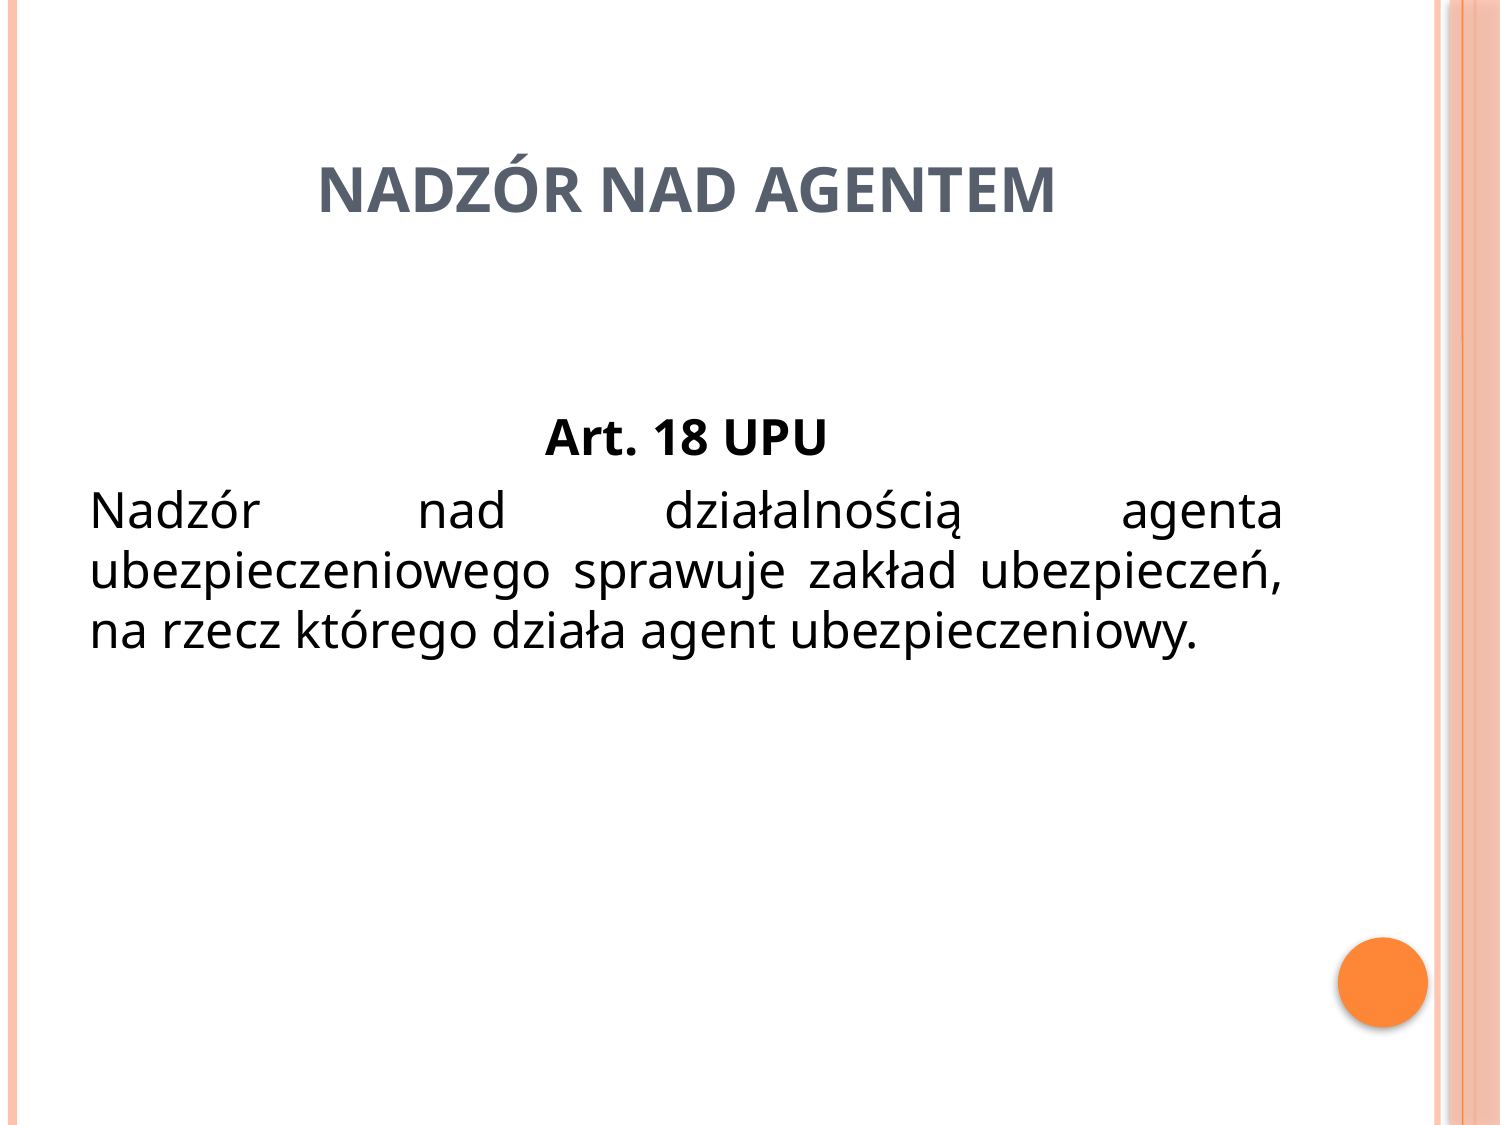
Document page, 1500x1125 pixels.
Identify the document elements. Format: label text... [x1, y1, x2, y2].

list Art. 18 UPU Nadzór nad działalnością agenta ubezpieczeniowego sprawuje zakład ubezpieczeń, na rzecz którego działa agent ubezpieczeniowy. [75, 398, 1300, 1062]
title Nadzór nad agentem [75, 45, 1300, 233]
